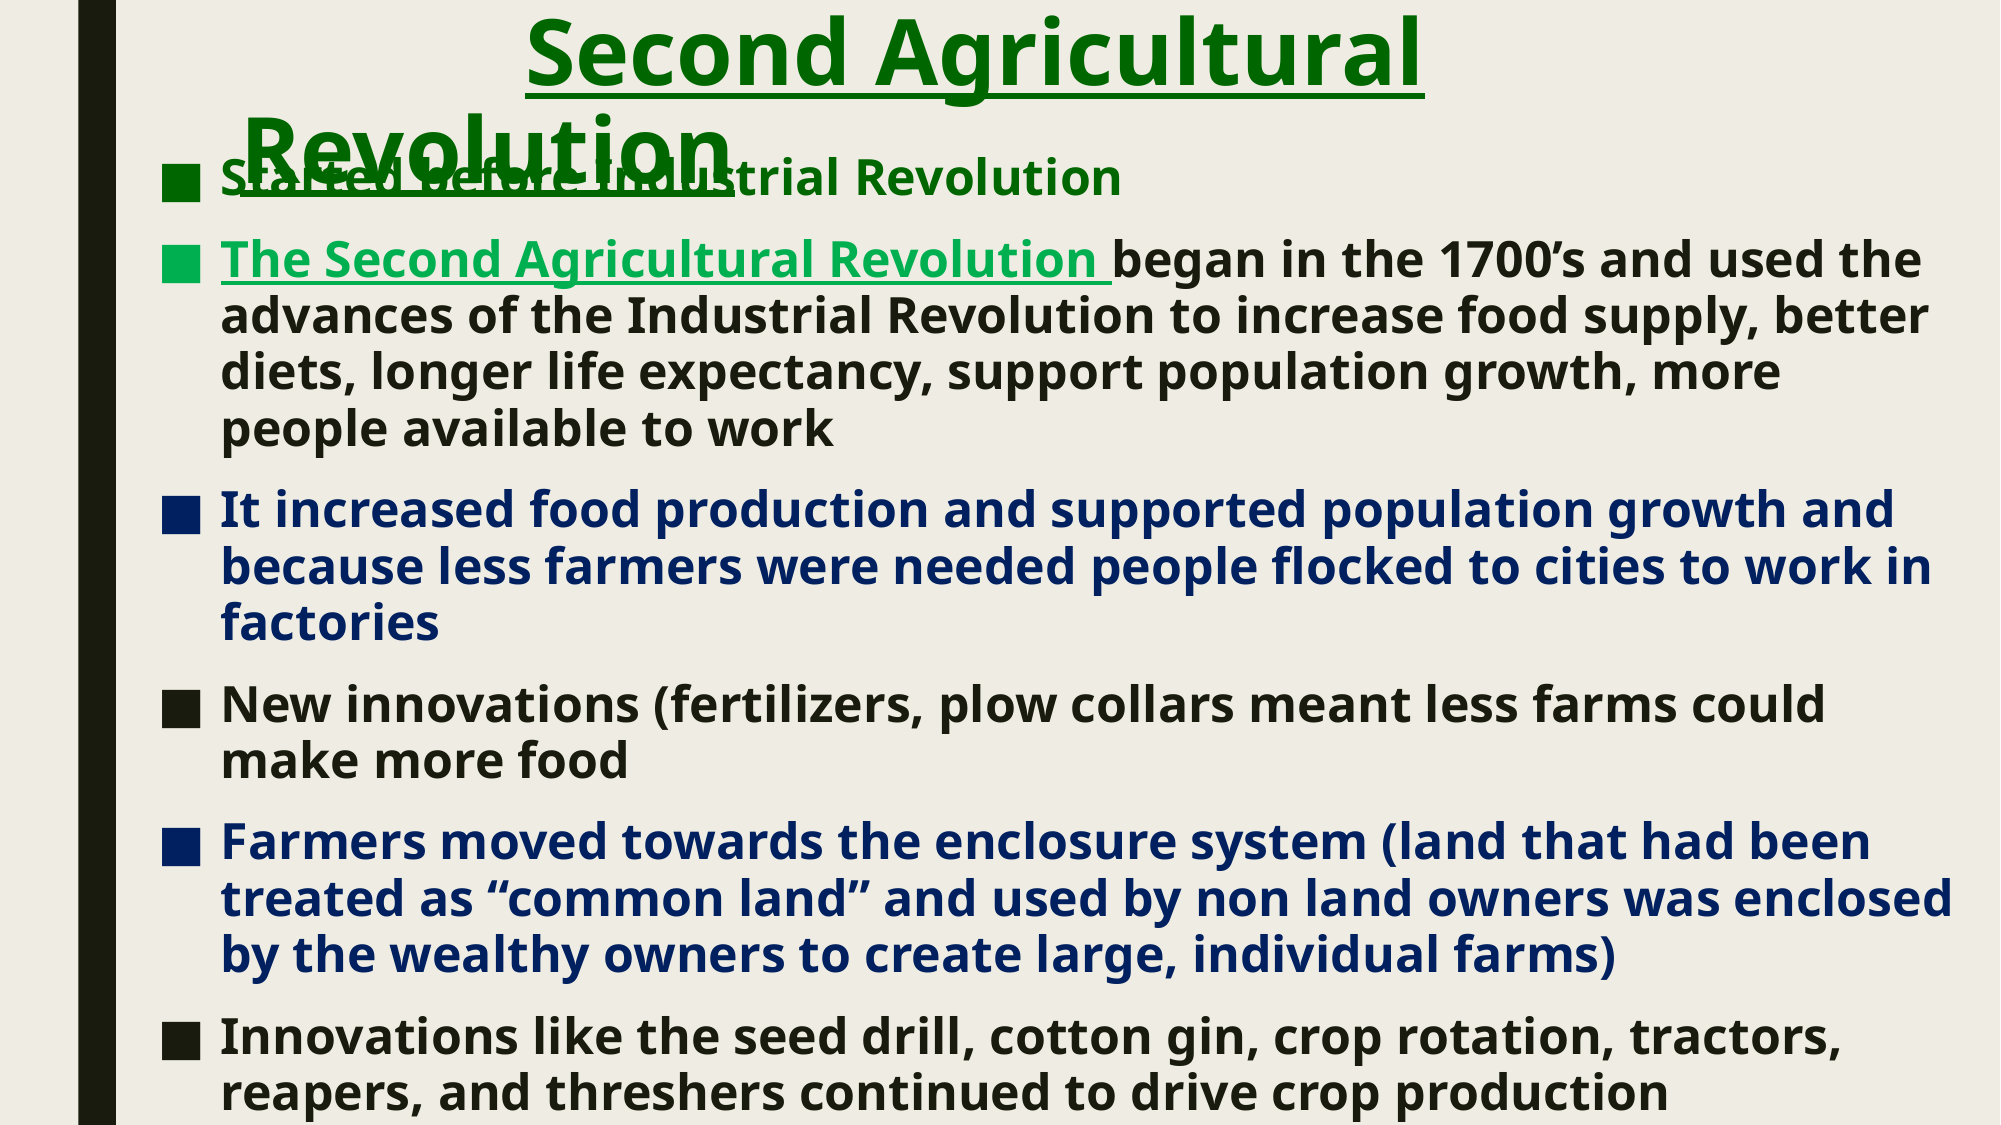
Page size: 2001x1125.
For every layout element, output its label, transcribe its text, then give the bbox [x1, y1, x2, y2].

title Second Agricultural Revolution [225, 0, 1800, 143]
list Started before Industrial Revolution The Second Agricultural Revolution began in the 1700’s and used the advances of the Industrial Revolution to increase food supply, better diets, longer life expectancy, support population growth, more people available to work It increased food production and supported population growth and because less farmers were needed people flocked to cities to work in factories New innovations (fertilizers, plow collars meant less farms could make more food Farmers moved towards the enclosure system (land that had been treated as “common land” and used by non land owners was enclosed by the wealthy owners to create large, individual farms) Innovations like the seed drill, cotton gin, crop rotation, tractors, reapers, and threshers continued to drive crop production Railroads increased the speed of transportation so it doesn’t rot before it reaches the consumers [142, 143, 1970, 1102]
